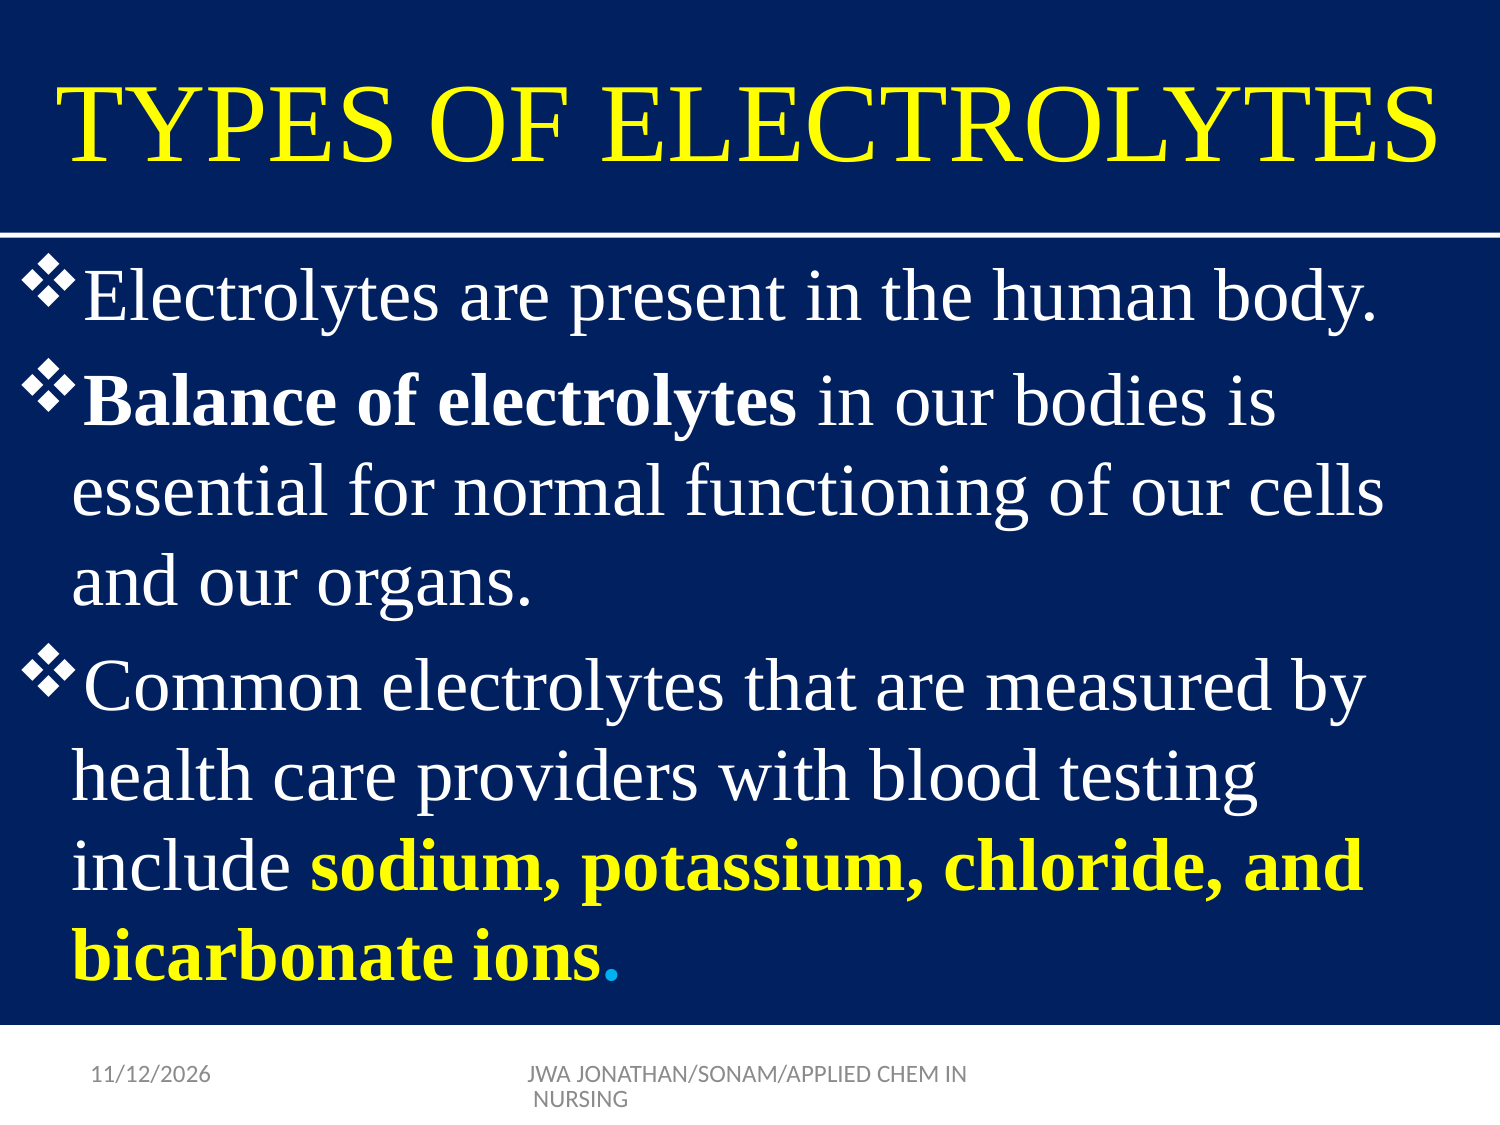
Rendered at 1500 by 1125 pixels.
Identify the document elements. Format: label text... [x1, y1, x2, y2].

footer JWA JONATHAN/SONAM/APPLIED CHEM IN NURSING [512, 1042, 988, 1103]
list Electrolytes are present in the human body. Balance of electrolytes in our bodies is essential for normal functioning of our cells and our organs. Common electrolytes that are measured by health care providers with blood testing include sodium, potassium, chloride, and bicarbonate ions. [0, 237, 1500, 1025]
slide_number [75, 1042, 425, 1103]
title TYPES OF ELECTROLYTES [0, 0, 1500, 233]
